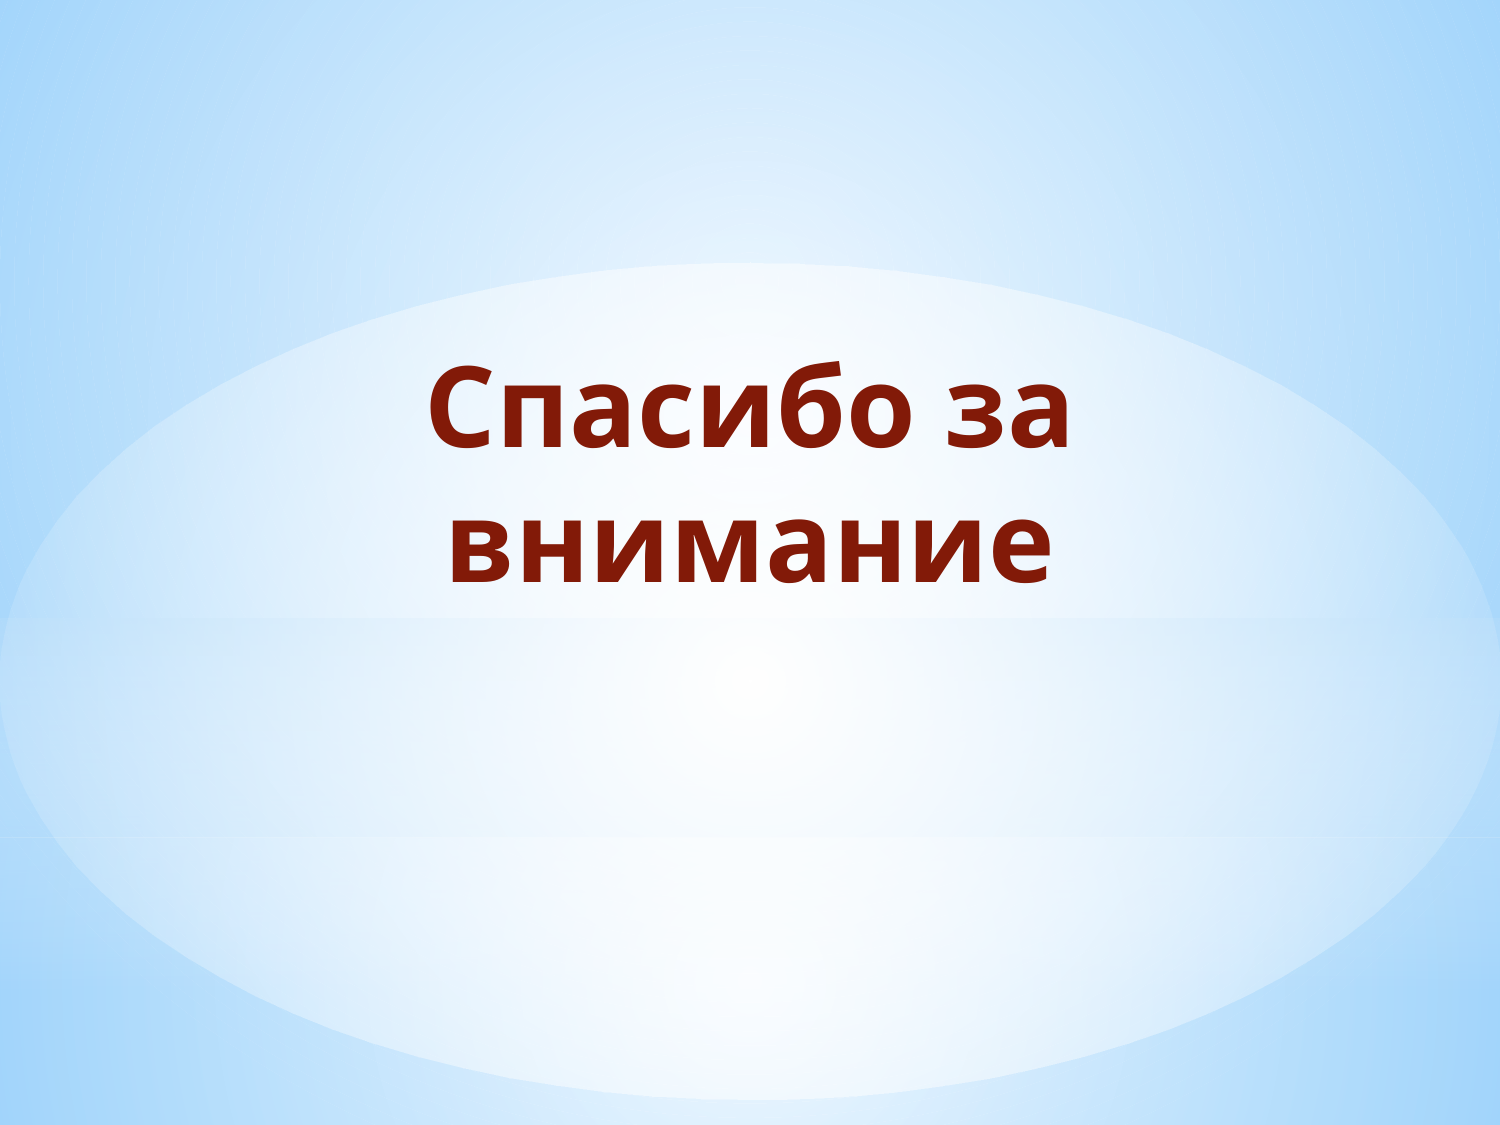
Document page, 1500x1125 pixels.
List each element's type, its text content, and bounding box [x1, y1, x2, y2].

text_box Спасибо за внимание [374, 327, 1125, 613]
